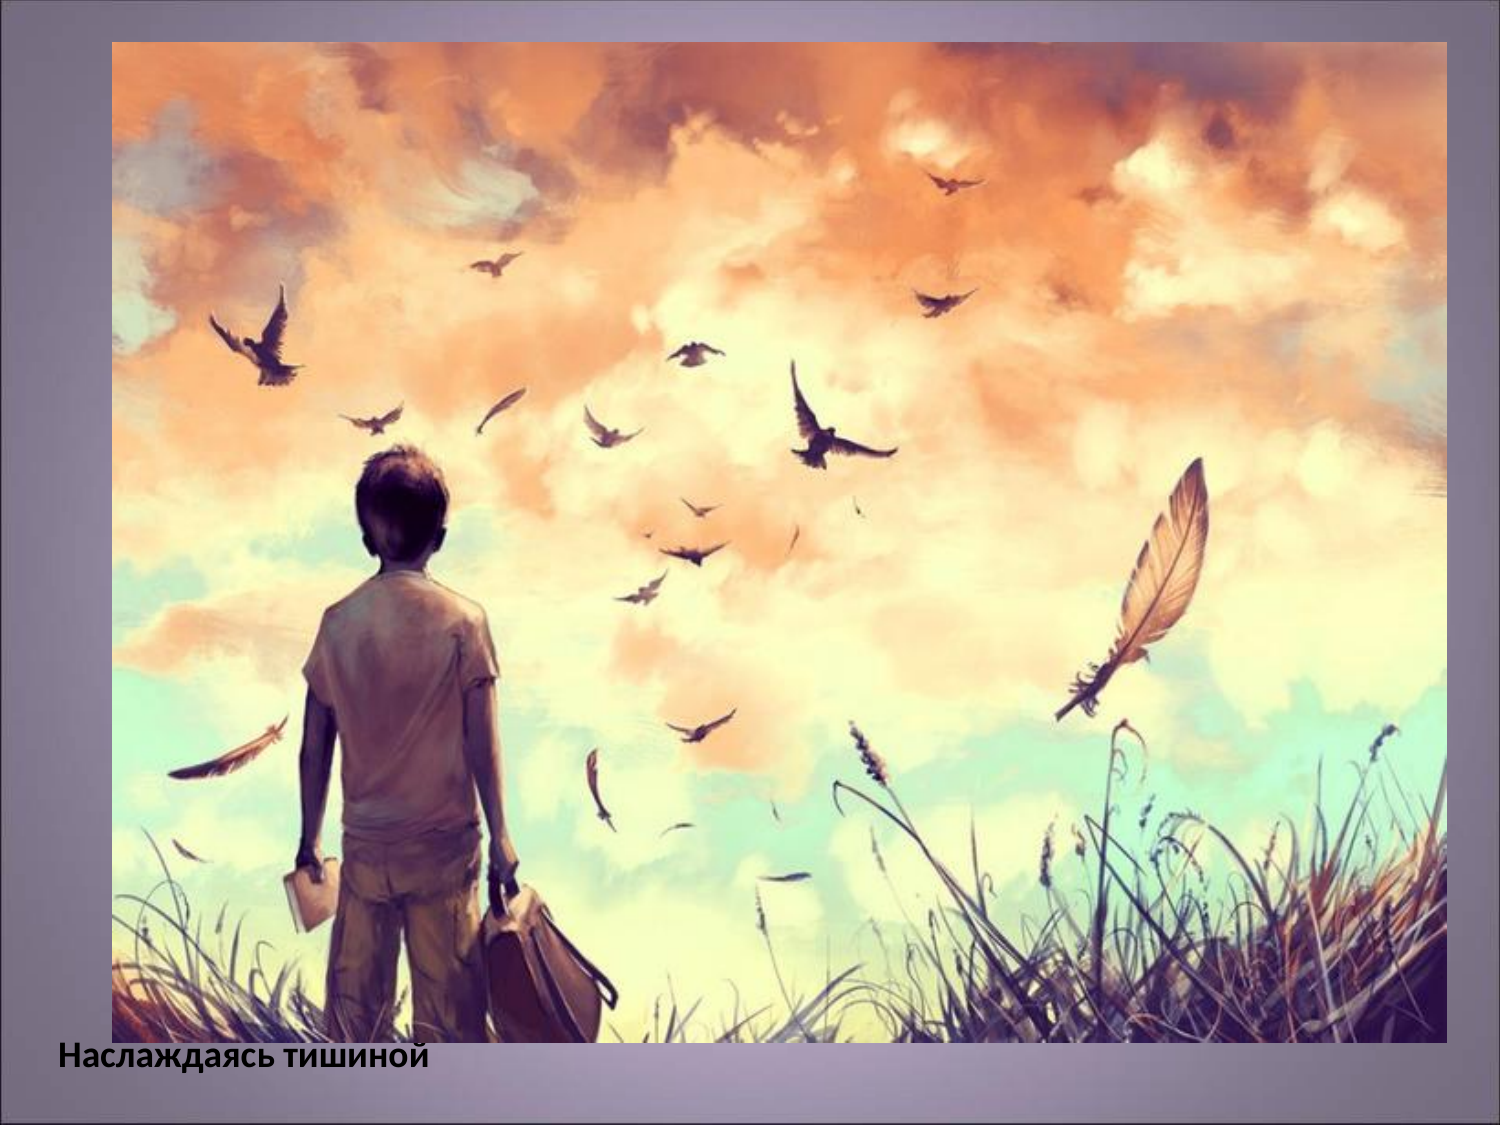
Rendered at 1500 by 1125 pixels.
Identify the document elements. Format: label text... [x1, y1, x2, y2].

text_box Наслаждаясь тишиной [43, 1023, 445, 1083]
picture [0, 0, 1500, 1125]
